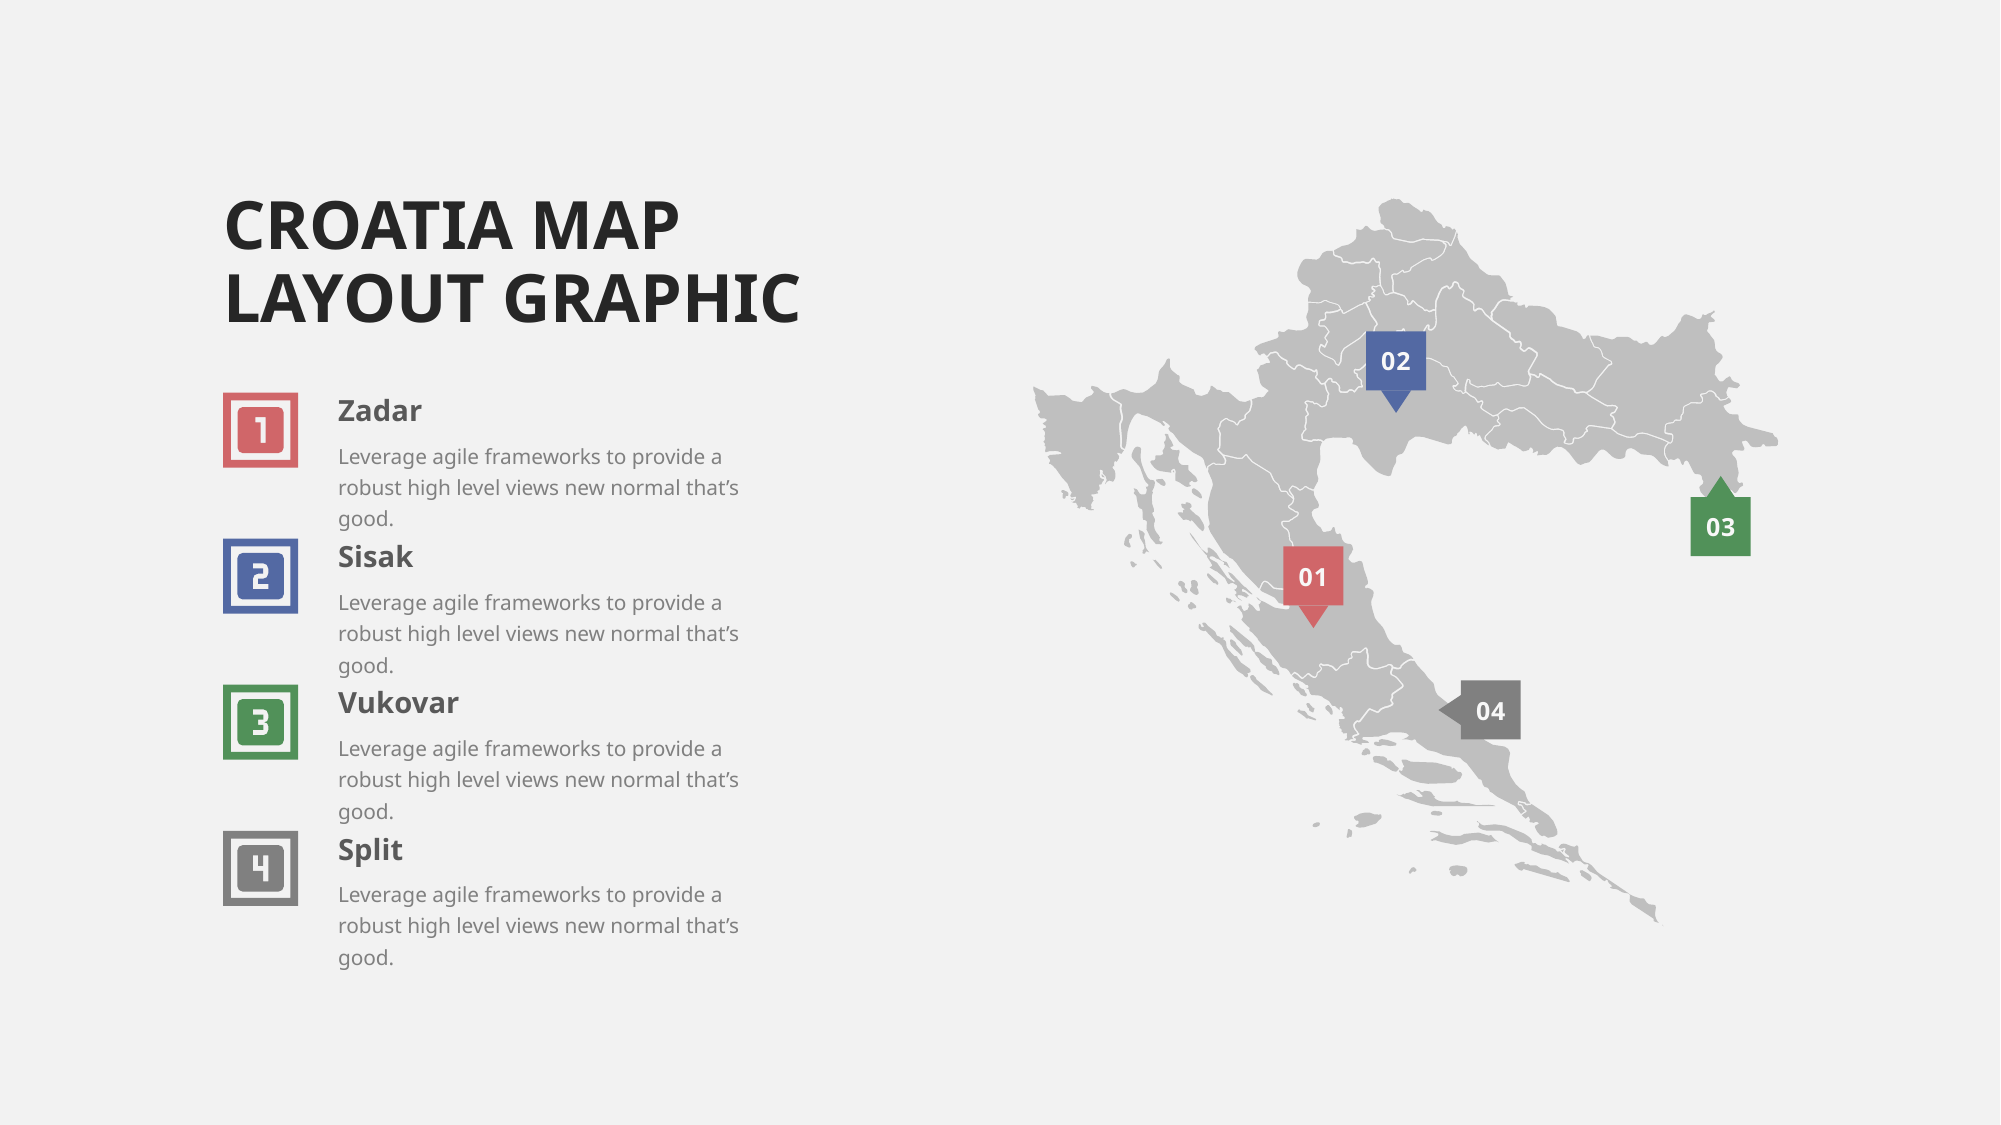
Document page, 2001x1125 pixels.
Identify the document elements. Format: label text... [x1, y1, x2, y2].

text_box [237, 407, 284, 454]
text_box Leverage agile frameworks to provide a robust high level views new normal that’s good. [338, 437, 760, 532]
text_box Zadar [338, 392, 760, 428]
text_box Vukovar [338, 684, 760, 720]
text_box CROATIA MAP LAYOUT GRAPHIC [223, 189, 811, 336]
text_box Sisak [338, 538, 760, 574]
text_box Leverage agile frameworks to provide a robust high level views new normal that’s good. [338, 583, 760, 678]
text_box [237, 845, 284, 892]
text_box [222, 830, 299, 907]
text_box [237, 699, 284, 746]
text_box [237, 552, 284, 600]
text_box [222, 684, 299, 761]
text_box Leverage agile frameworks to provide a robust high level views new normal that’s good. [338, 729, 760, 824]
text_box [1033, 198, 1779, 927]
text_box Leverage agile frameworks to provide a robust high level views new normal that’s good. [338, 875, 760, 970]
text_box Split [338, 830, 760, 866]
text_box [222, 392, 299, 469]
text_box [222, 538, 299, 615]
